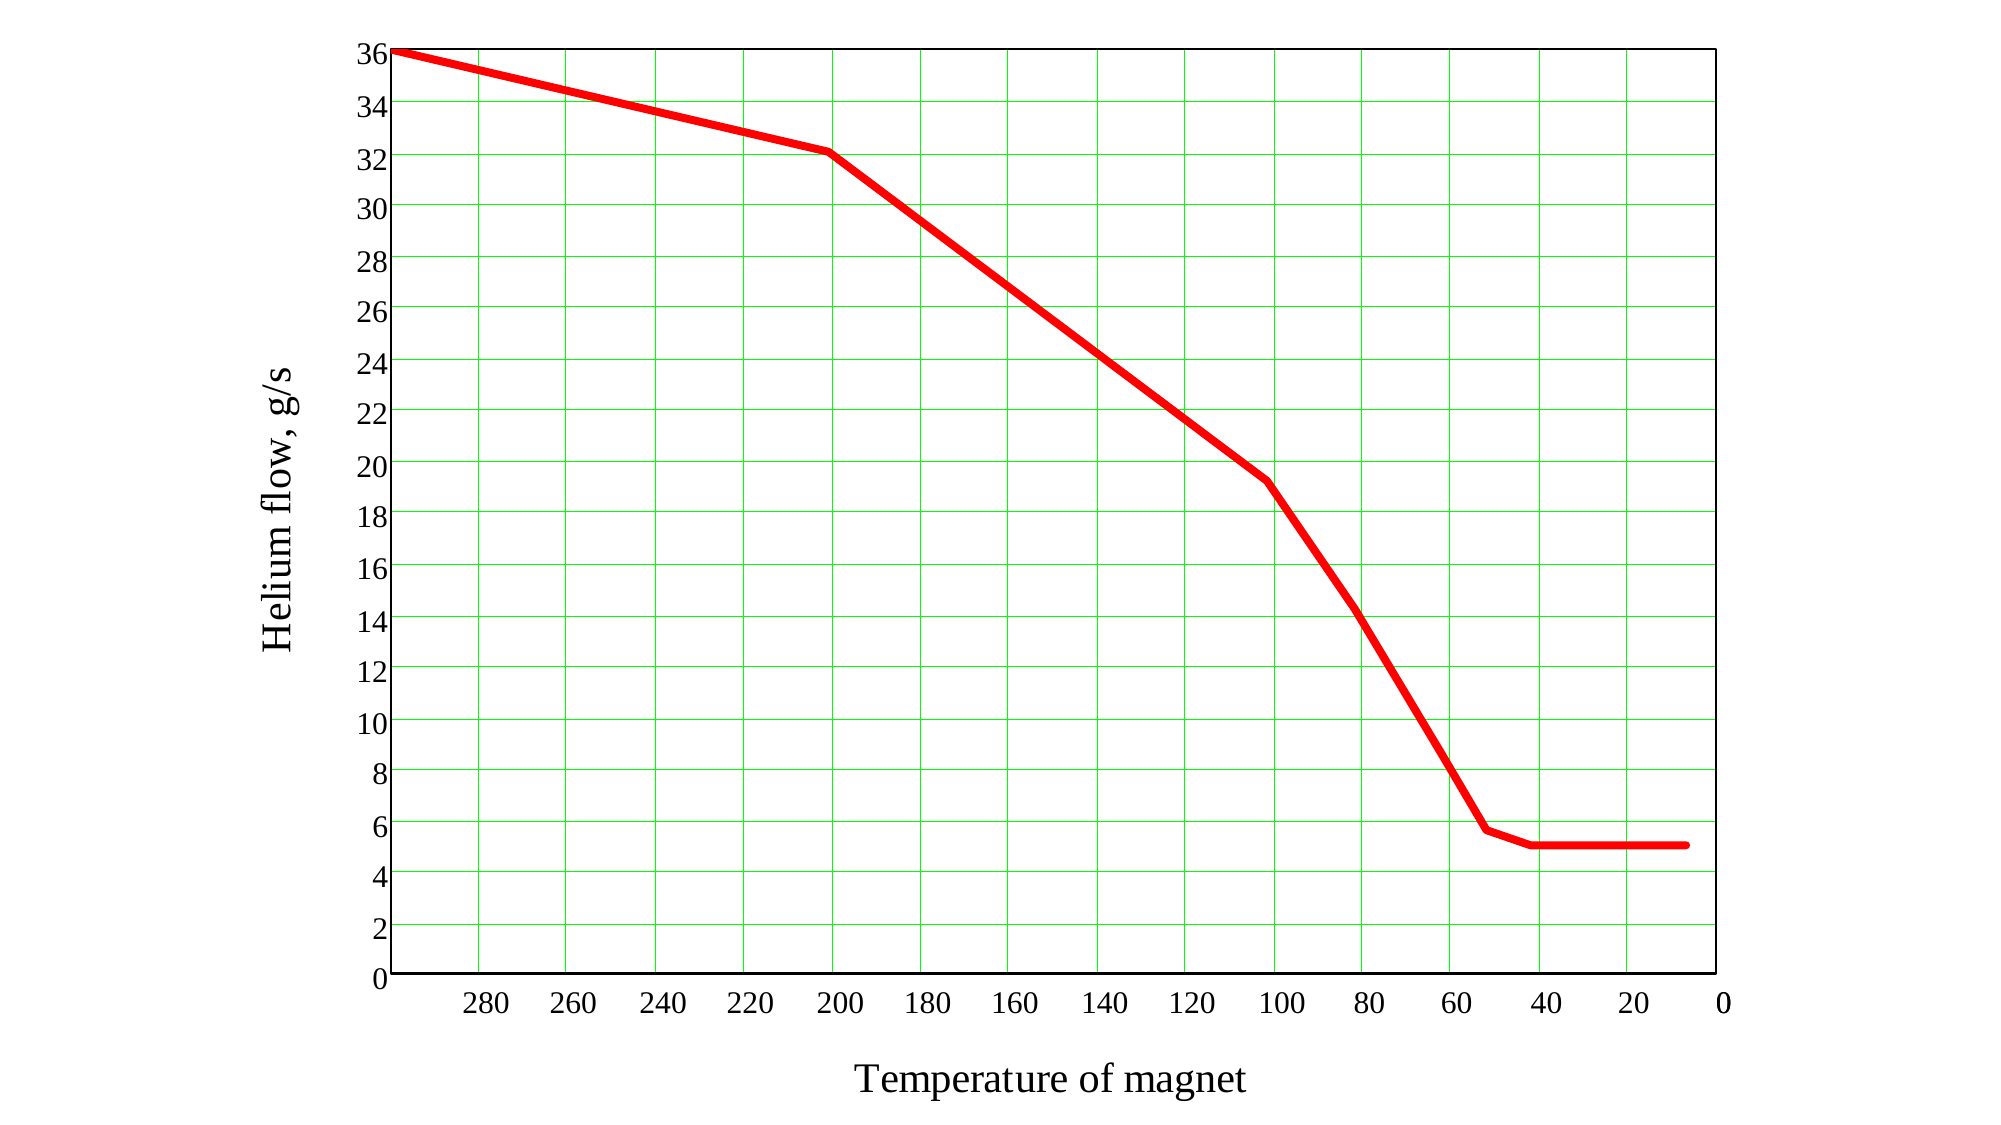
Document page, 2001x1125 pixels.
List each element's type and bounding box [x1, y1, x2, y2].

picture [228, 0, 1775, 1125]
